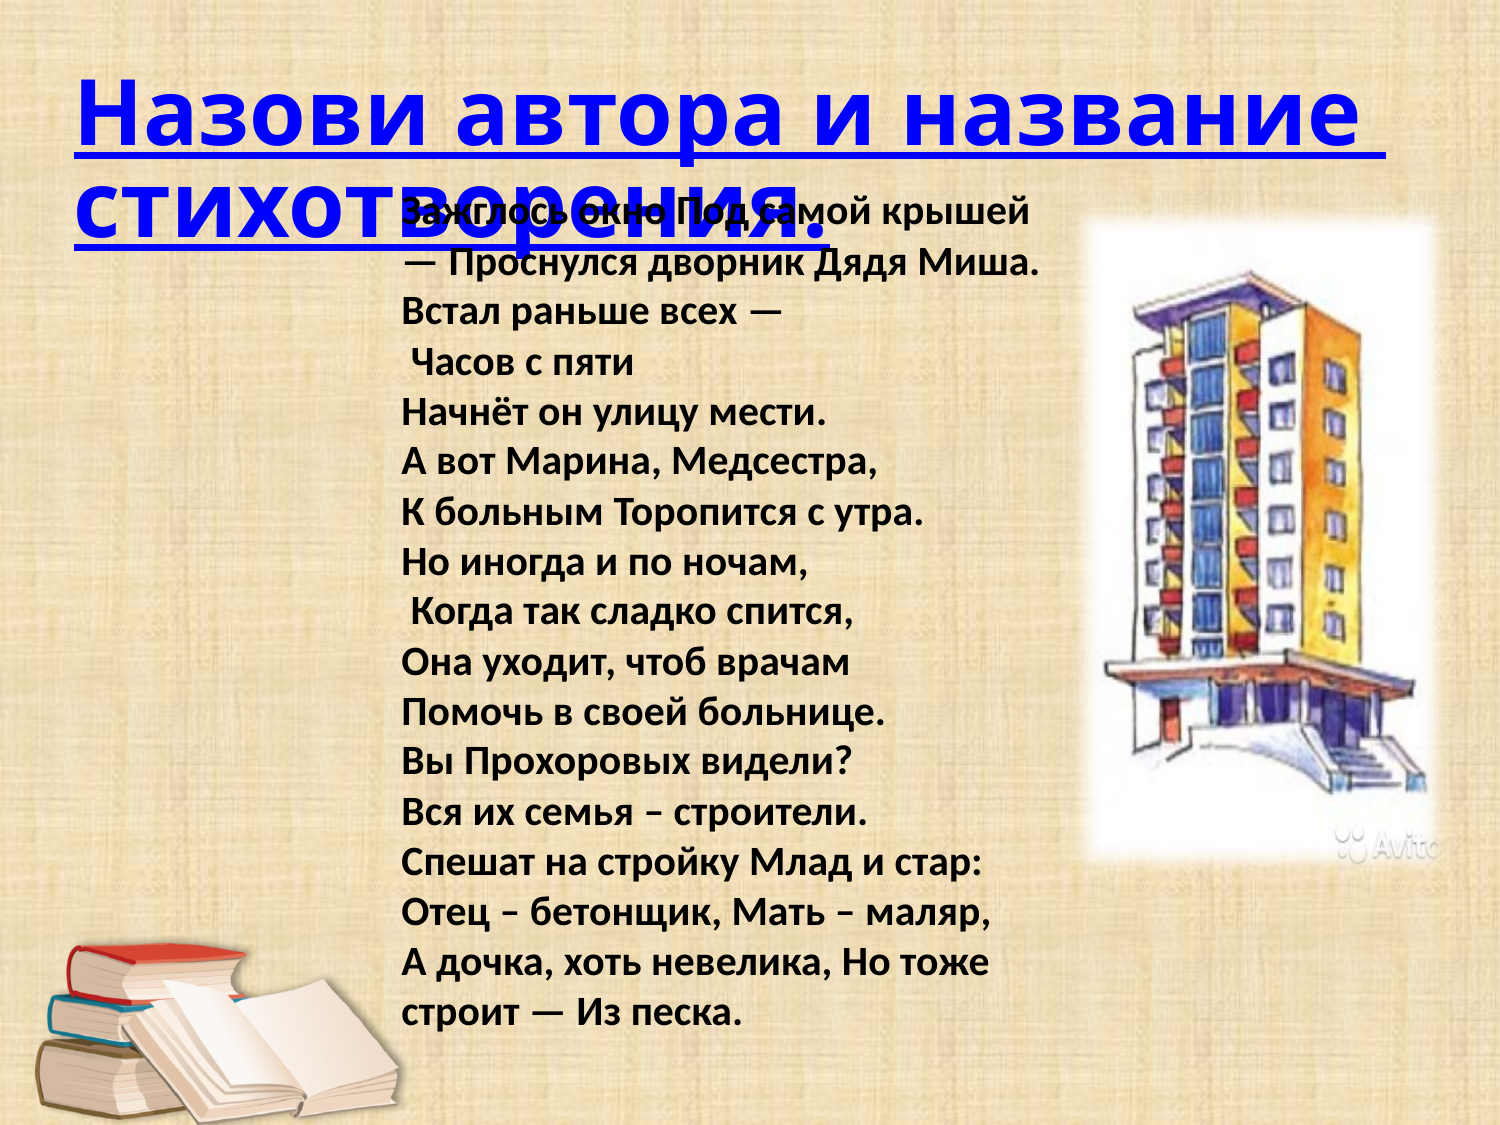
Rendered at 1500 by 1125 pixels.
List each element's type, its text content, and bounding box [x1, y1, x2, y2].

picture [1066, 198, 1454, 880]
text_box Зажглось окно Под самой крышей — Проснулся дворник Дядя Миша. Встал раньше всех — Часов с пяти Начнёт он улицу мести. А вот Марина, Медсестра, К больным Торопится с утра. Но иногда и по ночам, Когда так сладко спится, Она уходит, чтоб врачам Помочь в своей больнице. Вы Прохоровых видели? Вся их семья – строители. Спешат на стройку Млад и стар: Отец – бетонщик, Мать – маляр, А дочка, хоть невелика, Но тоже строит — Из песка. [386, 175, 1090, 1041]
title Назови автора и название стихотворения. [58, 45, 1425, 188]
picture [34, 943, 399, 1125]
